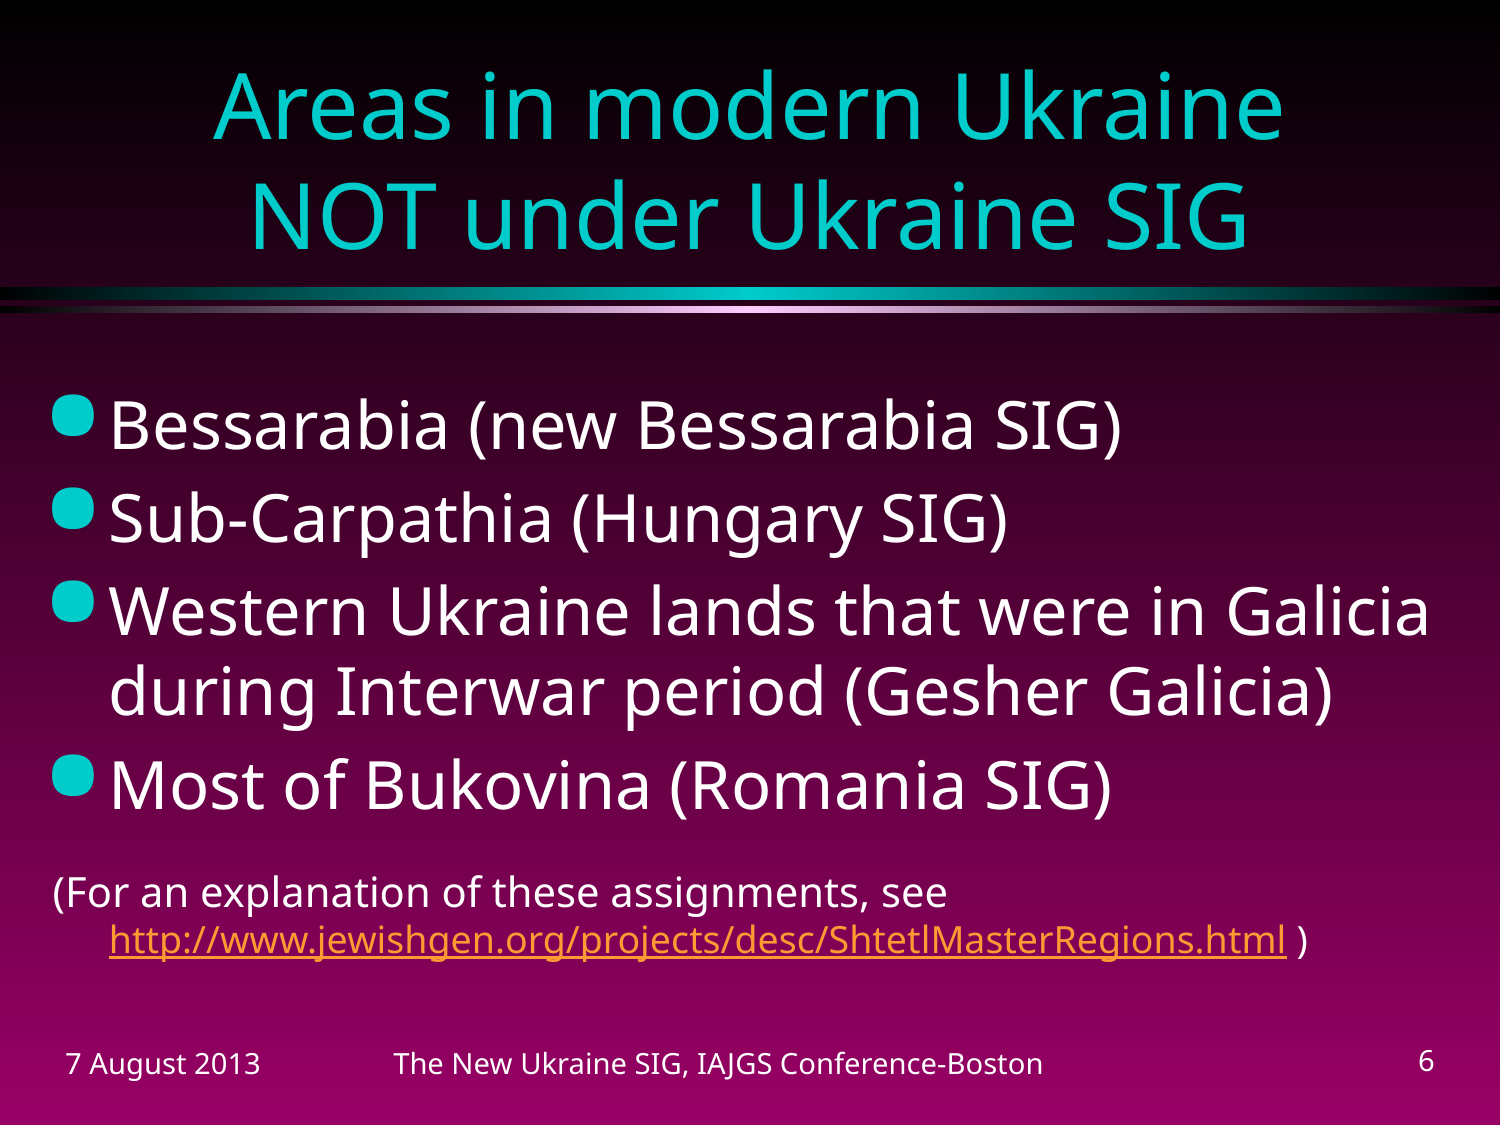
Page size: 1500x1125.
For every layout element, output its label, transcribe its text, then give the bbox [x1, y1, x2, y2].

list Bessarabia (new Bessarabia SIG) Sub-Carpathia (Hungary SIG) Western Ukraine lands that were in Galicia during Interwar period (Gesher Galicia) Most of Bukovina (Romania SIG) (For an explanation of these assignments, see http://www.jewishgen.org/projects/desc/ShtetlMasterRegions.html ) [37, 374, 1463, 1026]
slide_number 6 [1149, 1025, 1450, 1100]
text_box 7 August 2013 [50, 1024, 313, 1100]
title Areas in modern Ukraine NOT under Ukraine SIG [24, 49, 1476, 276]
footer The New Ukraine SIG, IAJGS Conference-Boston [324, 1025, 1113, 1100]
